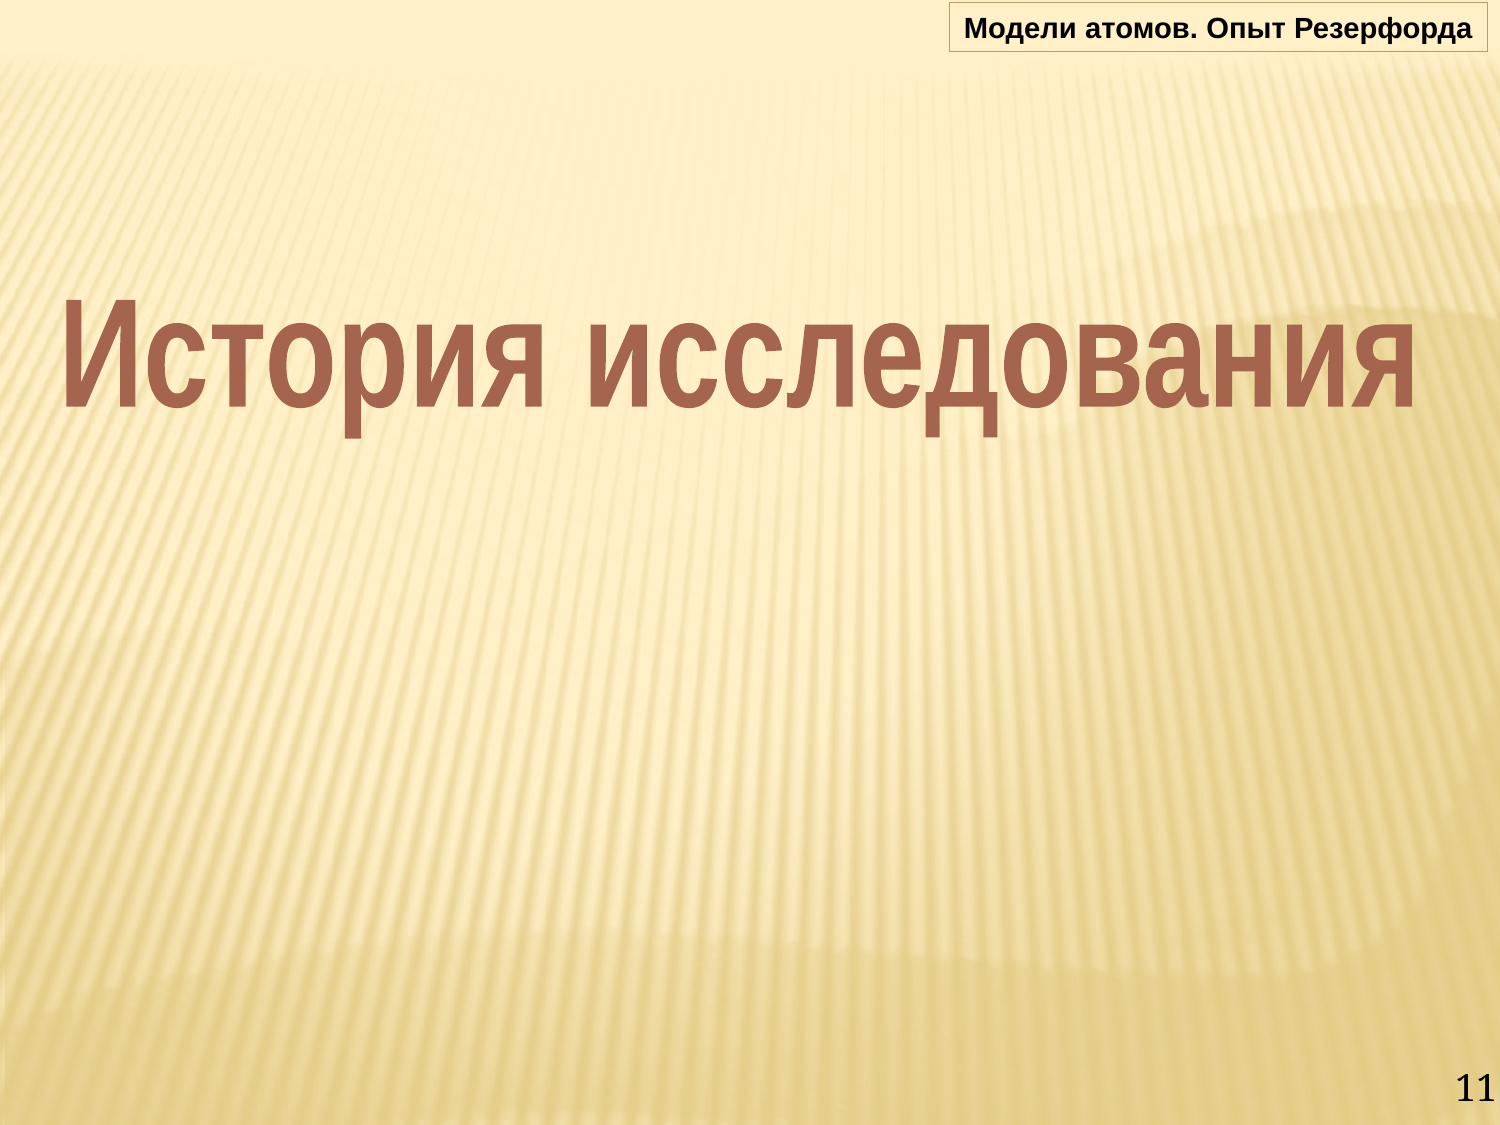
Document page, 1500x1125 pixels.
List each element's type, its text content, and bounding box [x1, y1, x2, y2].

text_box 11 [1440, 1056, 1500, 1117]
text_box Модели атомов. Опыт Резерфорда [949, 2, 1488, 52]
title [466, 506, 1449, 1015]
